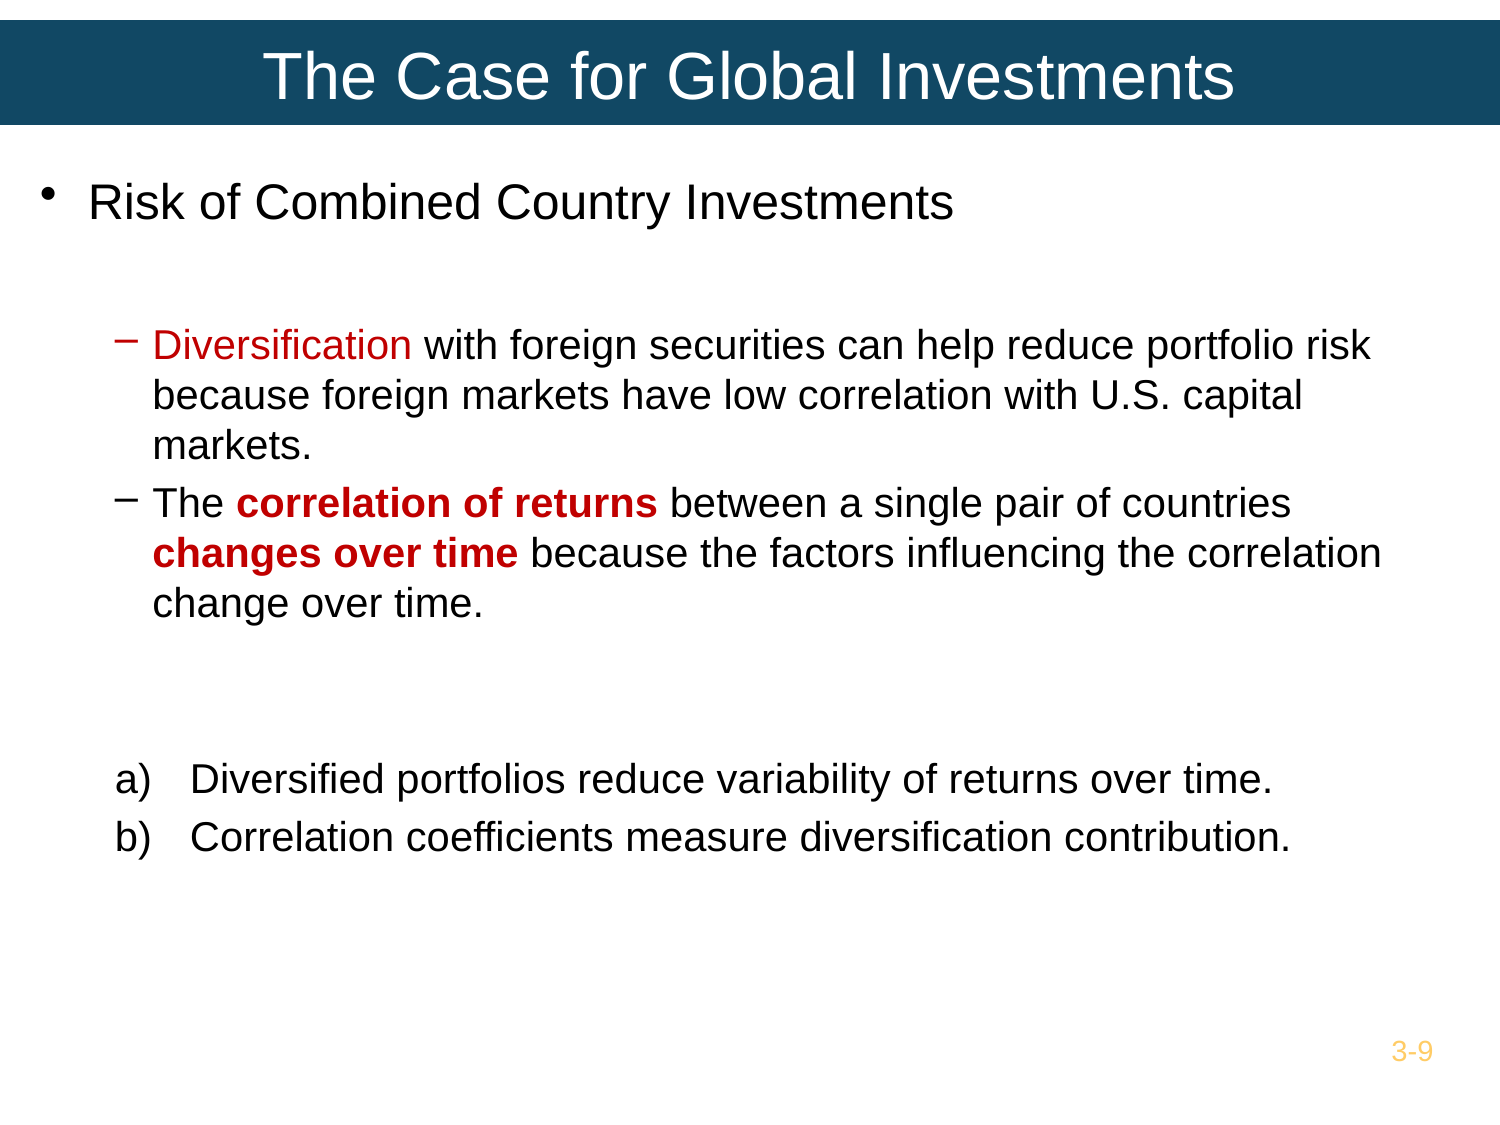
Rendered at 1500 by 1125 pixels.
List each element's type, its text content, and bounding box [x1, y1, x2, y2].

list Risk of Combined Country Investments Diversification with foreign securities can help reduce portfolio risk because foreign markets have low correlation with U.S. capital markets. The correlation of returns between a single pair of countries changes over time because the factors influencing the correlation change over time. Diversified portfolios reduce variability of returns over time. Correlation coefficients measure diversification contribution. [24, 162, 1463, 1088]
slide_number 3-9 [1325, 1025, 1500, 1088]
title The Case for Global Investments [0, 20, 1500, 125]
